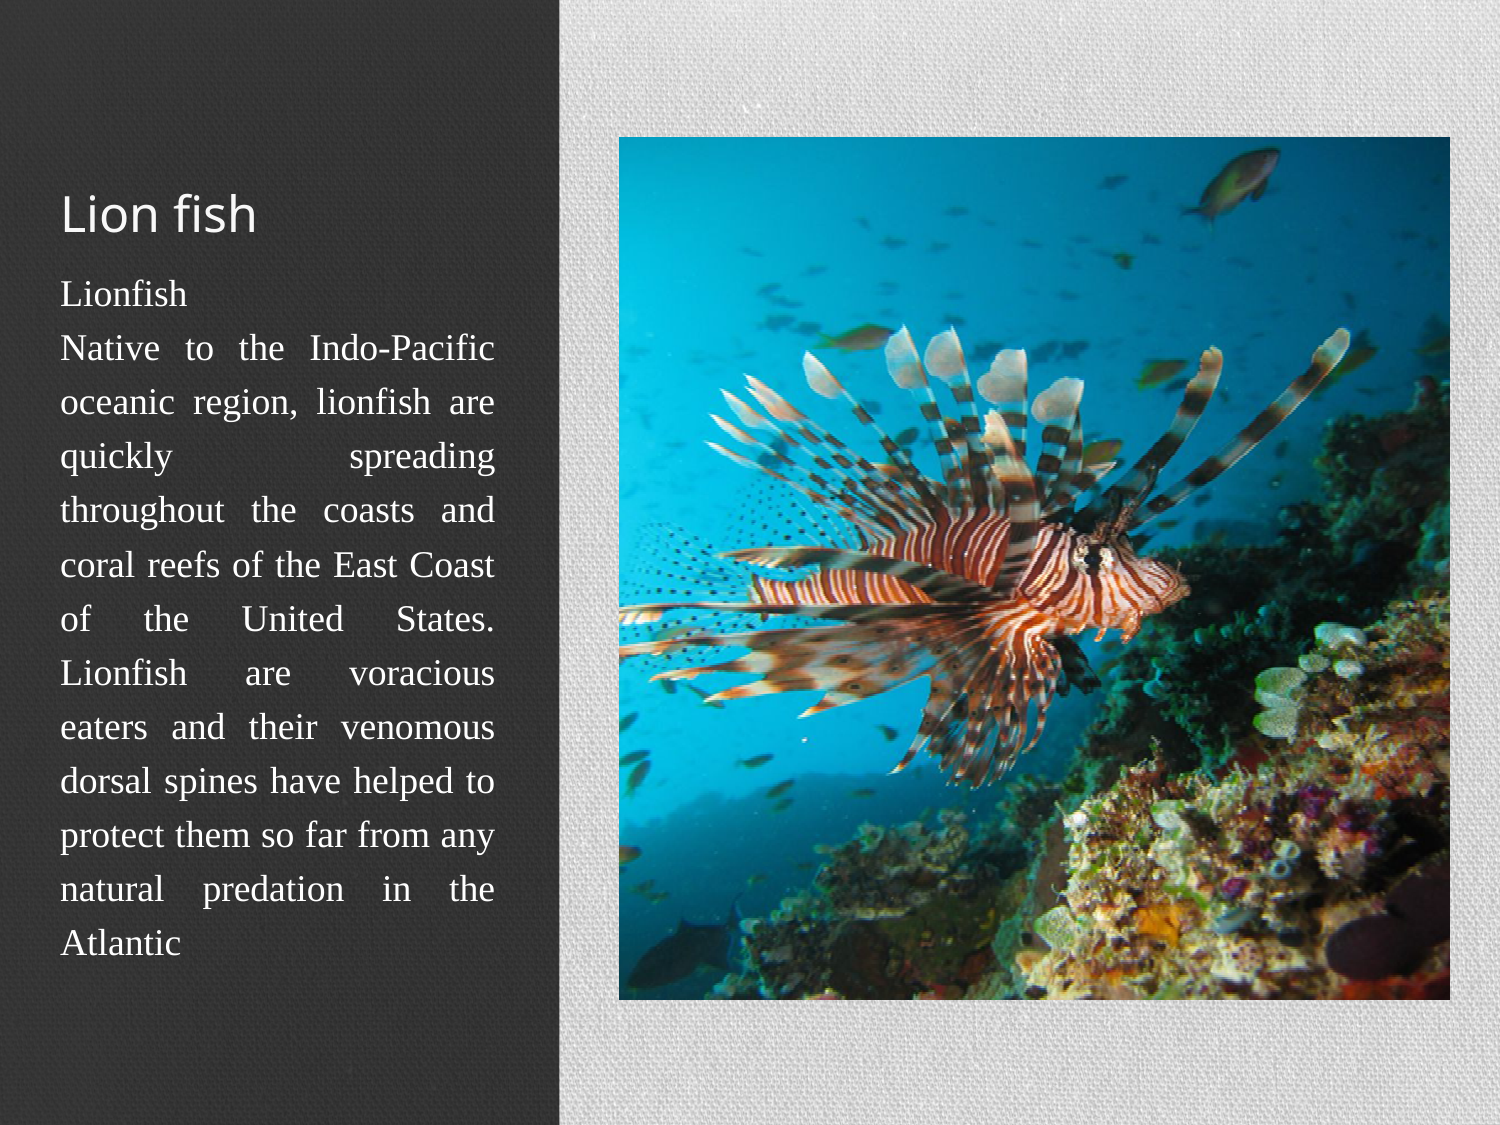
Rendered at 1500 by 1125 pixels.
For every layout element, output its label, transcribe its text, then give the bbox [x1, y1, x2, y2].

title Lion fish [45, 37, 511, 251]
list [619, 137, 1451, 1001]
list Lionfish Native to the Indo-Pacific oceanic region, lionfish are quickly spreading throughout the coasts and coral reefs of the East Coast of the United States. Lionfish are voracious eaters and their venomous dorsal spines have helped to protect them so far from any natural predation in the Atlantic [45, 252, 511, 1025]
